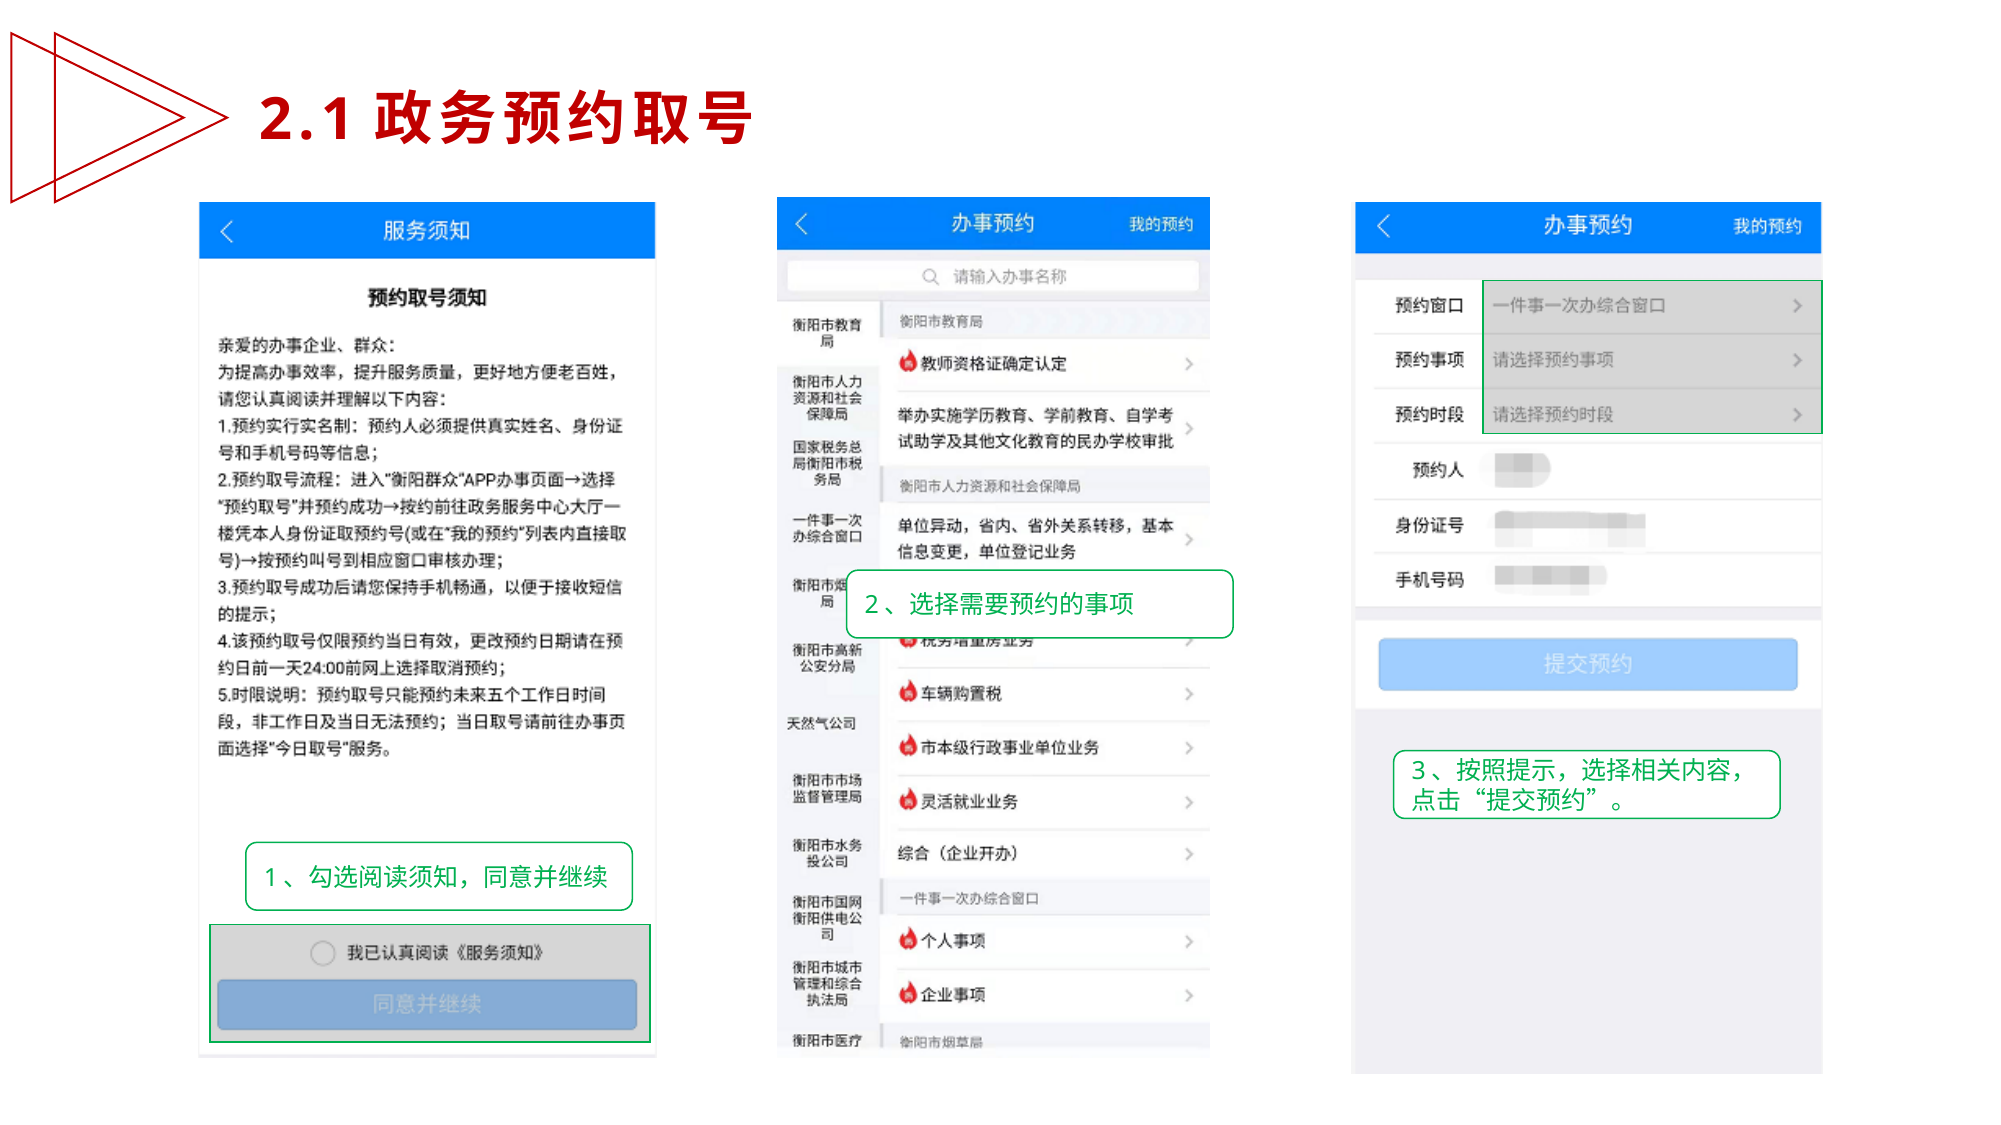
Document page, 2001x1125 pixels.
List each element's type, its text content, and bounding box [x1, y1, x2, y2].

text_box 2、选择需要预约的事项 [1210, 569, 1235, 639]
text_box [11, 33, 227, 203]
picture [1351, 201, 1823, 1074]
picture [198, 201, 657, 1058]
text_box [210, 842, 650, 1043]
text_box 2.1政务预约取号 [243, 73, 1406, 159]
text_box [1393, 280, 1823, 819]
picture [777, 197, 1210, 1059]
